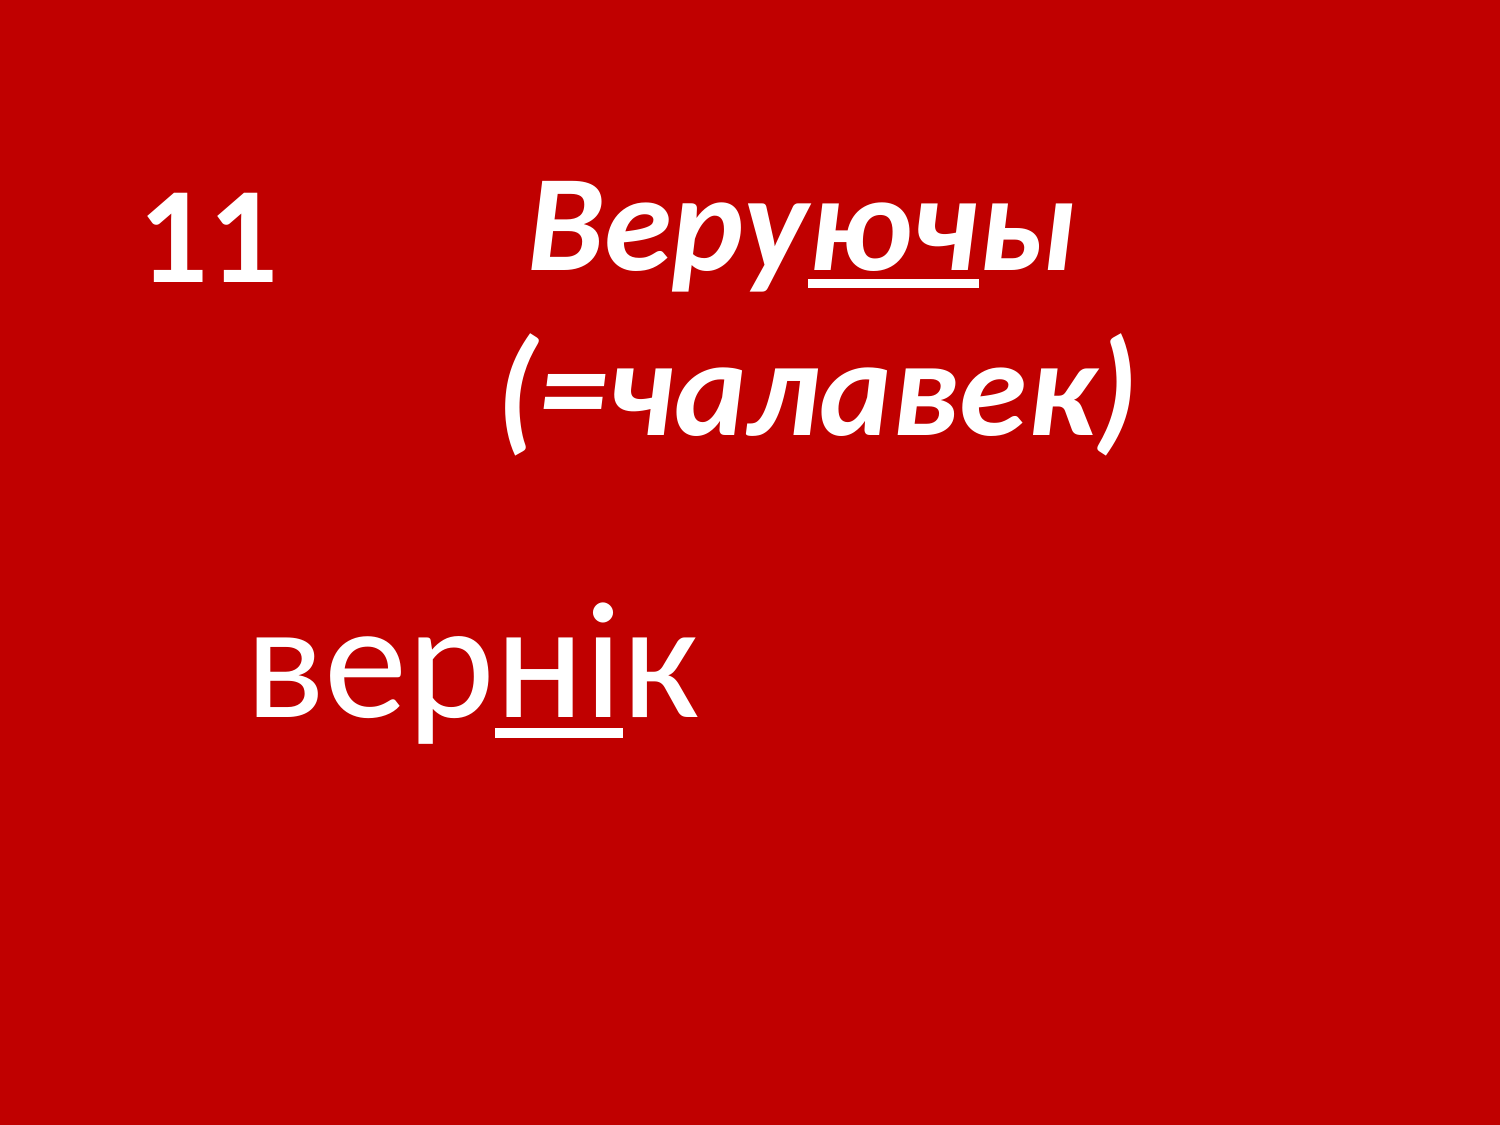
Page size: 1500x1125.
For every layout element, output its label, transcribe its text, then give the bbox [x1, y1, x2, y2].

text_box вернік [230, 543, 1152, 758]
text_box 11 [123, 137, 277, 317]
text_box Веруючы (=чалавек) [277, 125, 1358, 470]
